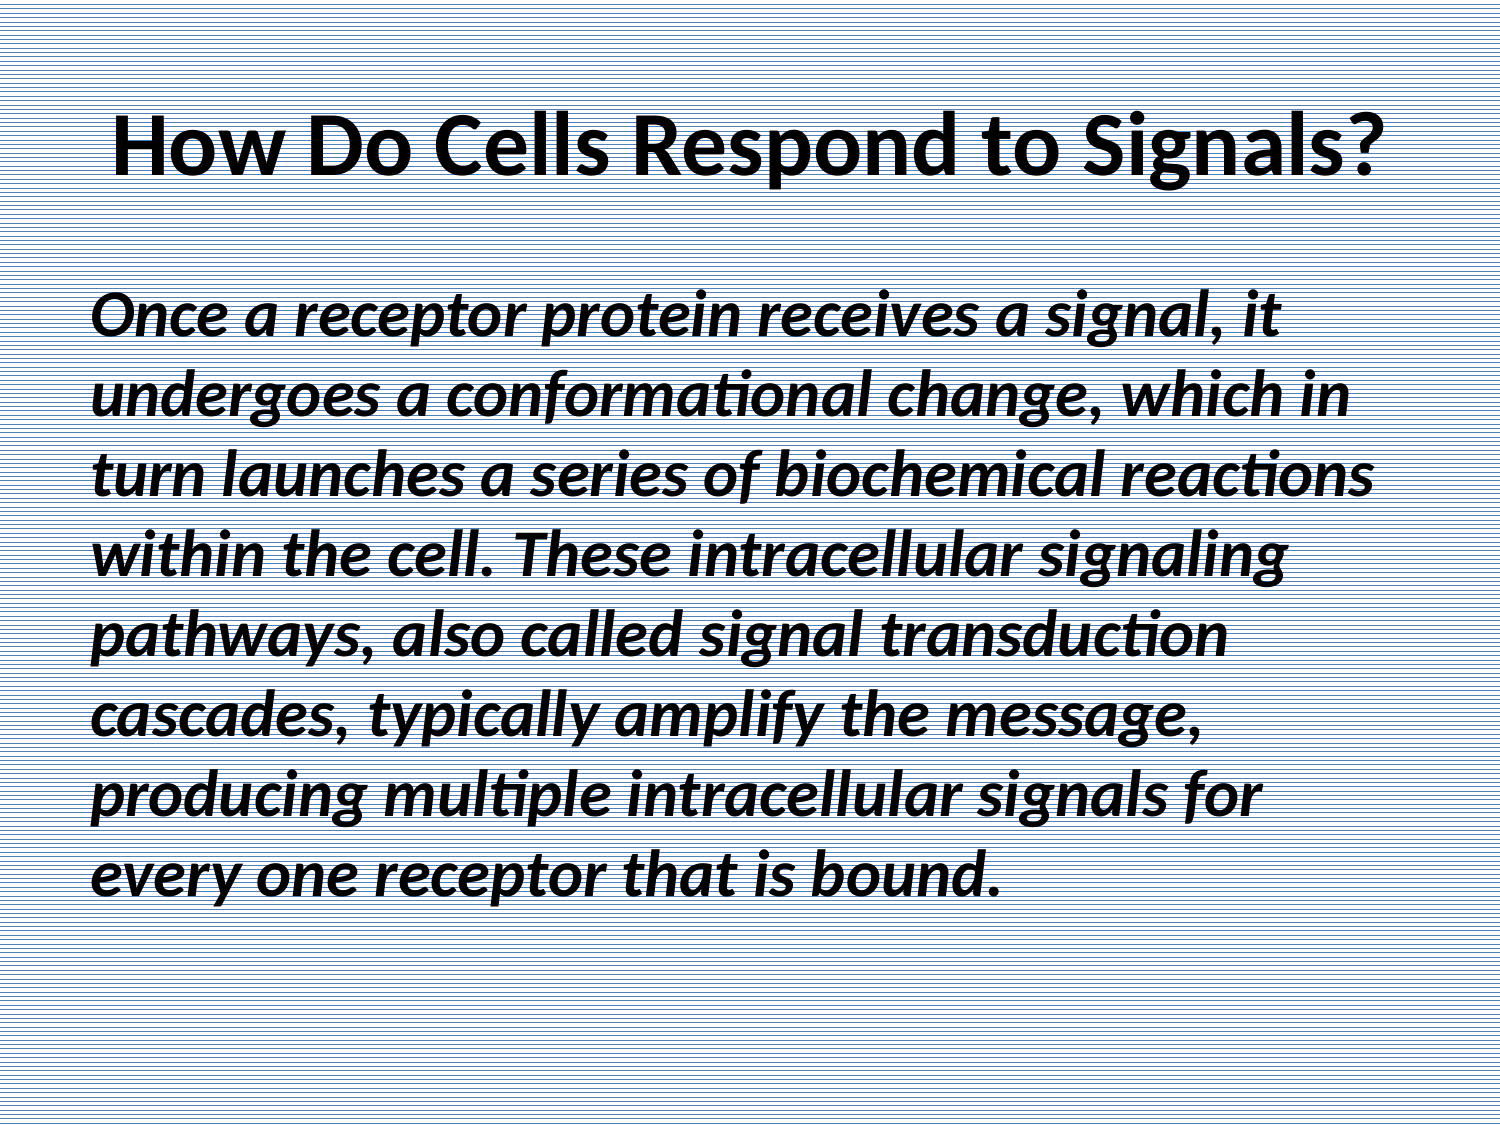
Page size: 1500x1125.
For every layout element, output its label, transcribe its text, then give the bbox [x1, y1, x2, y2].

list Once a receptor protein receives a signal, it undergoes a conformational change, which in turn launches a series of biochemical reactions within the cell. These intracellular signaling pathways, also called signal transduction cascades, typically amplify the message, producing multiple intracellular signals for every one receptor that is bound. [75, 262, 1425, 1005]
title How Do Cells Respond to Signals? [75, 45, 1425, 233]
